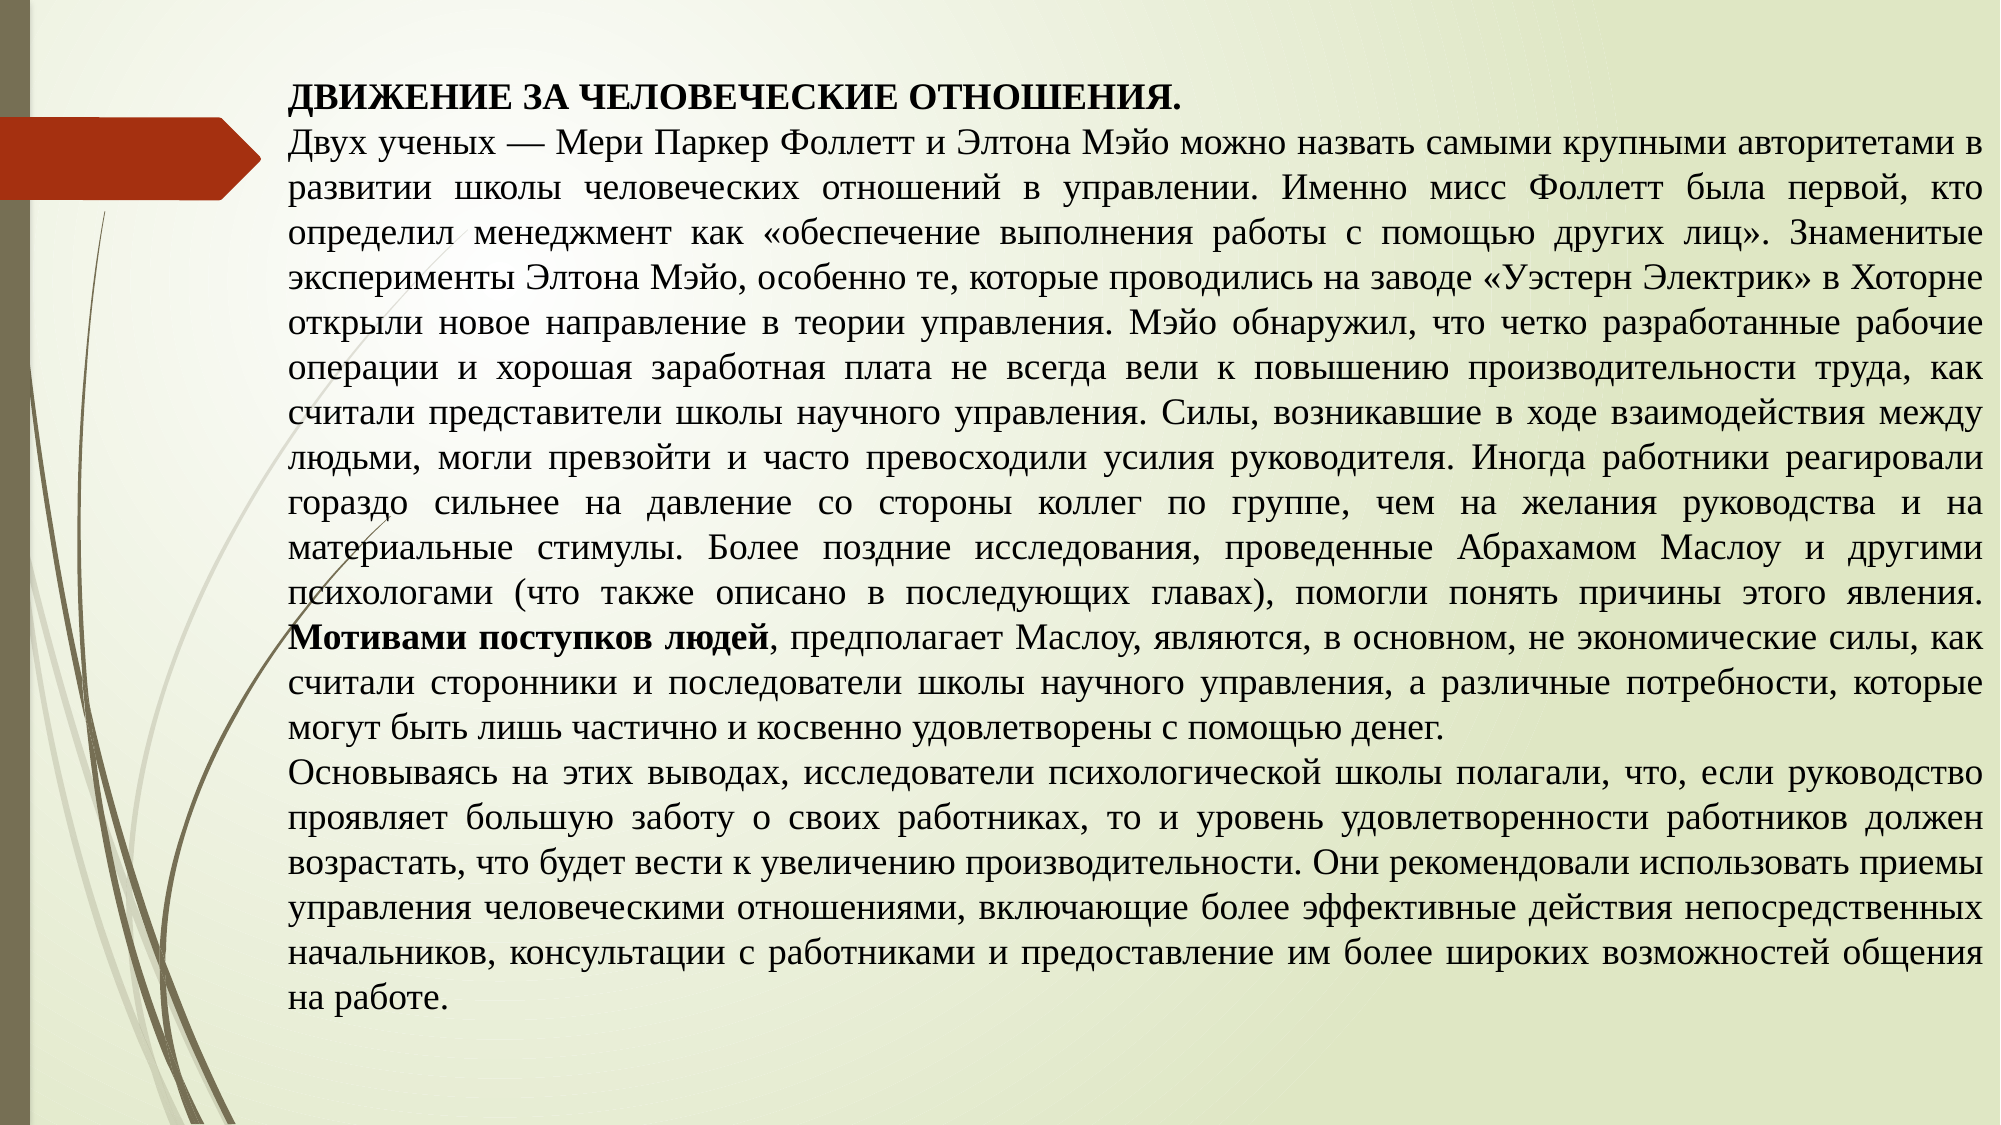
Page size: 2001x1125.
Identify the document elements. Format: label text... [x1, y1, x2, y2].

text_box ДВИЖЕНИЕ ЗА ЧЕЛОВЕЧЕСКИЕ ОТНОШЕНИЯ. Двух ученых — Мери Паркер Фоллетт и Элтона Мэйо можно назвать самыми крупными авторитетами в развитии школы человеческих отношений в управлении. Именно мисс Фоллетт была первой, кто определил менеджмент как «обеспечение выполнения работы с помощью других лиц». Знаменитые эксперименты Элтона Мэйо, особенно те, которые проводились на заводе «Уэстерн Электрик» в Хоторне открыли новое направление в теории управления. Мэйо обнаружил, что четко разработанные рабочие операции и хорошая заработная плата не всегда вели к повышению производительности труда, как считали представители школы научного управления. Силы, возникавшие в ходе взаимодействия между людьми, могли превзойти и часто превосходили усилия руководителя. Иногда работники реагировали гораздо сильнее на давление со стороны коллег по группе, чем на желания руководства и на материальные стимулы. Более поздние исследования, проведенные Абрахамом Маслоу и другими психологами (что также описано в последующих главах), помогли понять причины этого явления. Мотивами поступков людей, предполагает Маслоу, являются, в основном, не экономические силы, как считали сторонники и последователи школы научного управления, а различные потребности, которые могут быть лишь частично и косвенно удовлетворены с помощью денег. Основываясь на этих выводах, исследователи психологической школы полагали, что, если руководство проявляет большую заботу о своих работниках, то и уровень удовлетворенности работников должен возрастать, что будет вести к увеличению производительности. Они рекомендовали использовать приемы управления человеческими отношениями, включающие более эффективные действия непосредственных начальников, консультации с работниками и предоставление им более широких возможностей общения на работе. [273, 64, 2000, 1070]
